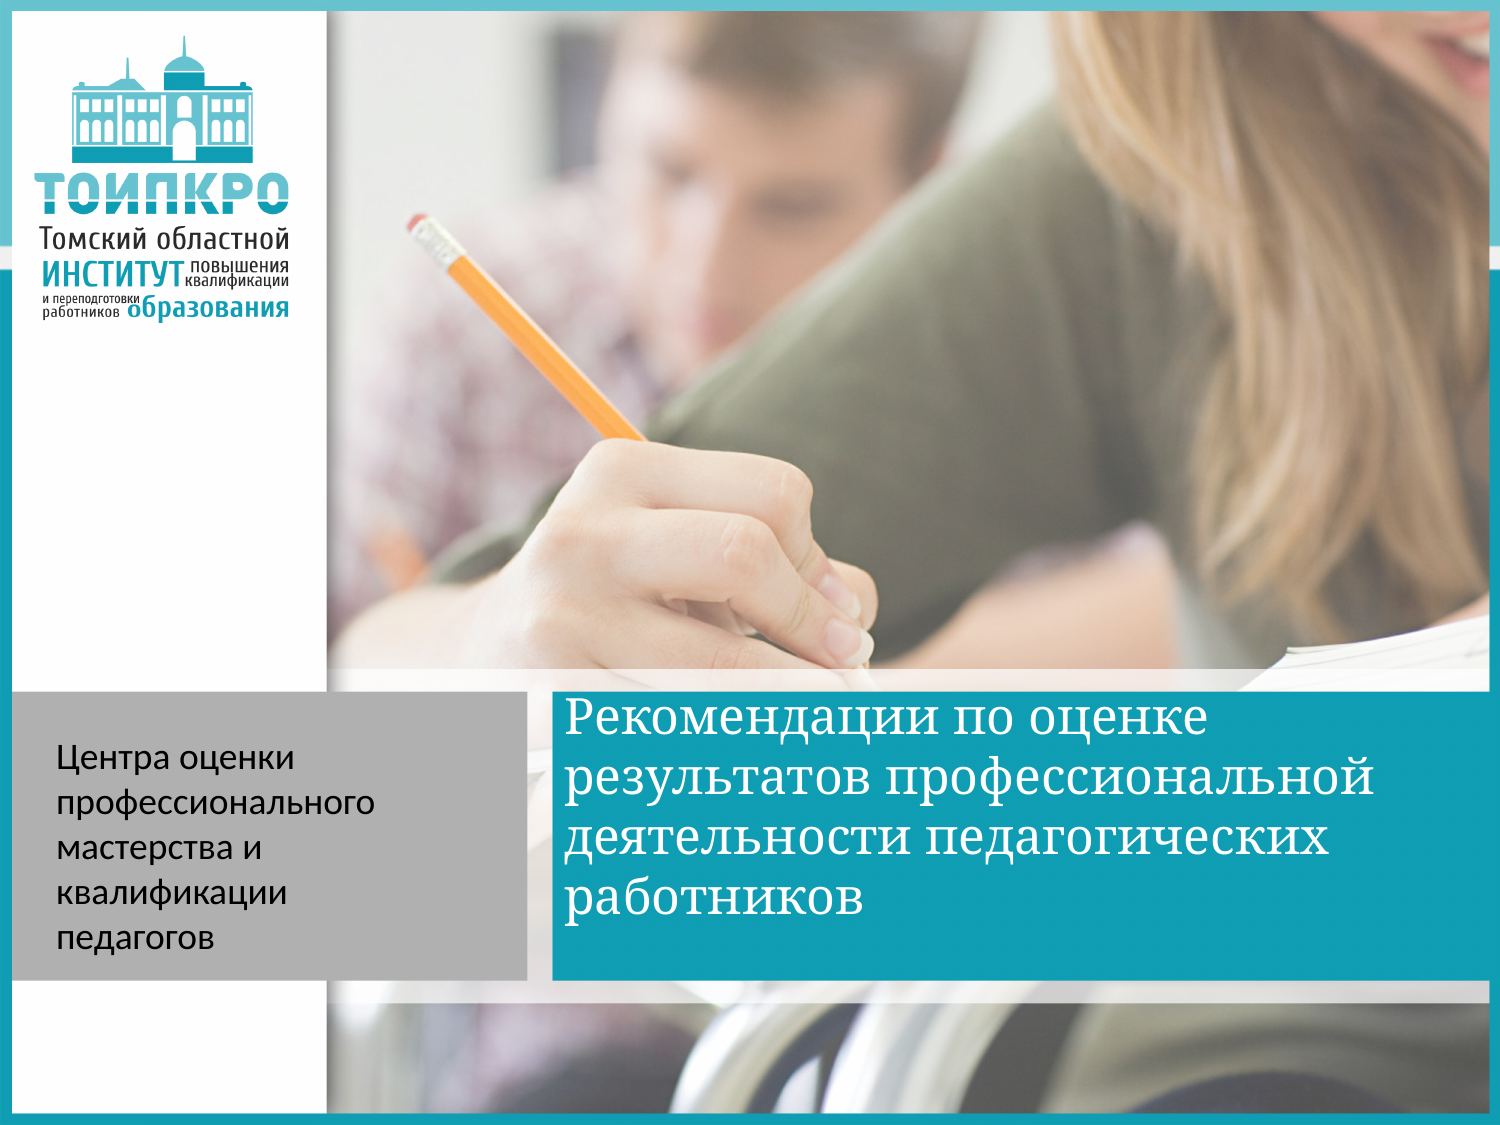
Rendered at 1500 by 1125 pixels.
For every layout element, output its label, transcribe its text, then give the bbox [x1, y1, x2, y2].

title Рекомендации по оценке результатов профессиональной деятельности педагогических работников [549, 692, 1500, 917]
text_box Центра оценки профессионального мастерства и квалификации педагогов [41, 724, 467, 965]
picture [0, 0, 1500, 1125]
